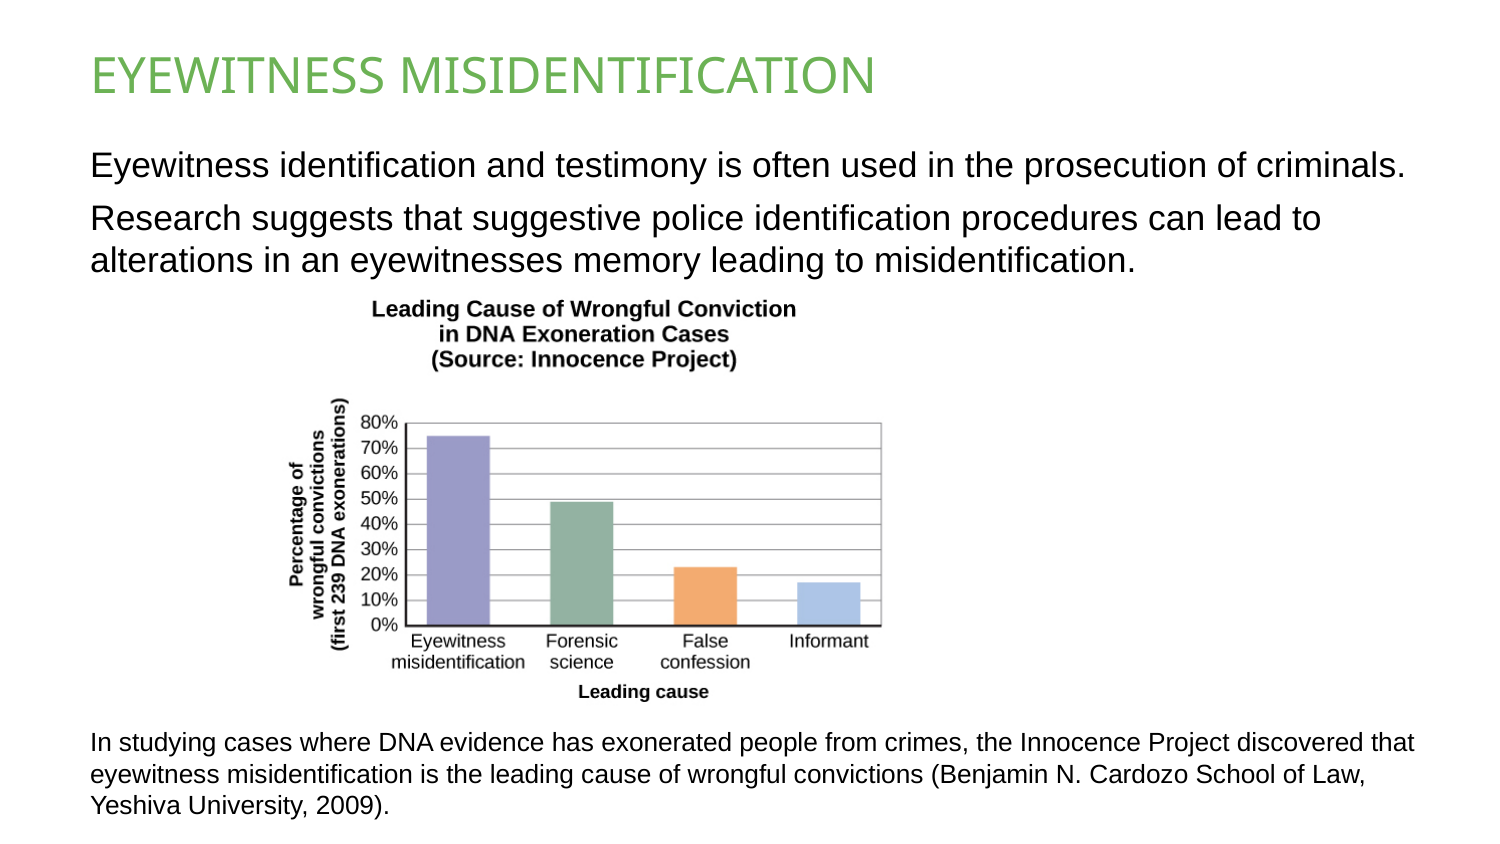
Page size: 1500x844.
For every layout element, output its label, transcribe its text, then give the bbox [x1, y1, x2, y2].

picture [233, 296, 968, 707]
text_box Eyewitness identification and testimony is often used in the prosecution of criminals. Research suggests that suggestive police identification procedures can lead to alterations in an eyewitnesses memory leading to misidentification. [74, 135, 1448, 285]
list In studying cases where DNA evidence has exonerated people from crimes, the Innocence Project discovered that eyewitness misidentification is the leading cause of wrongful convictions (Benjamin N. Cardozo School of Law, Yeshiva University, 2009). [75, 718, 1448, 829]
title EYEWITNESS MISIDENTIFICATION [75, 29, 1398, 111]
